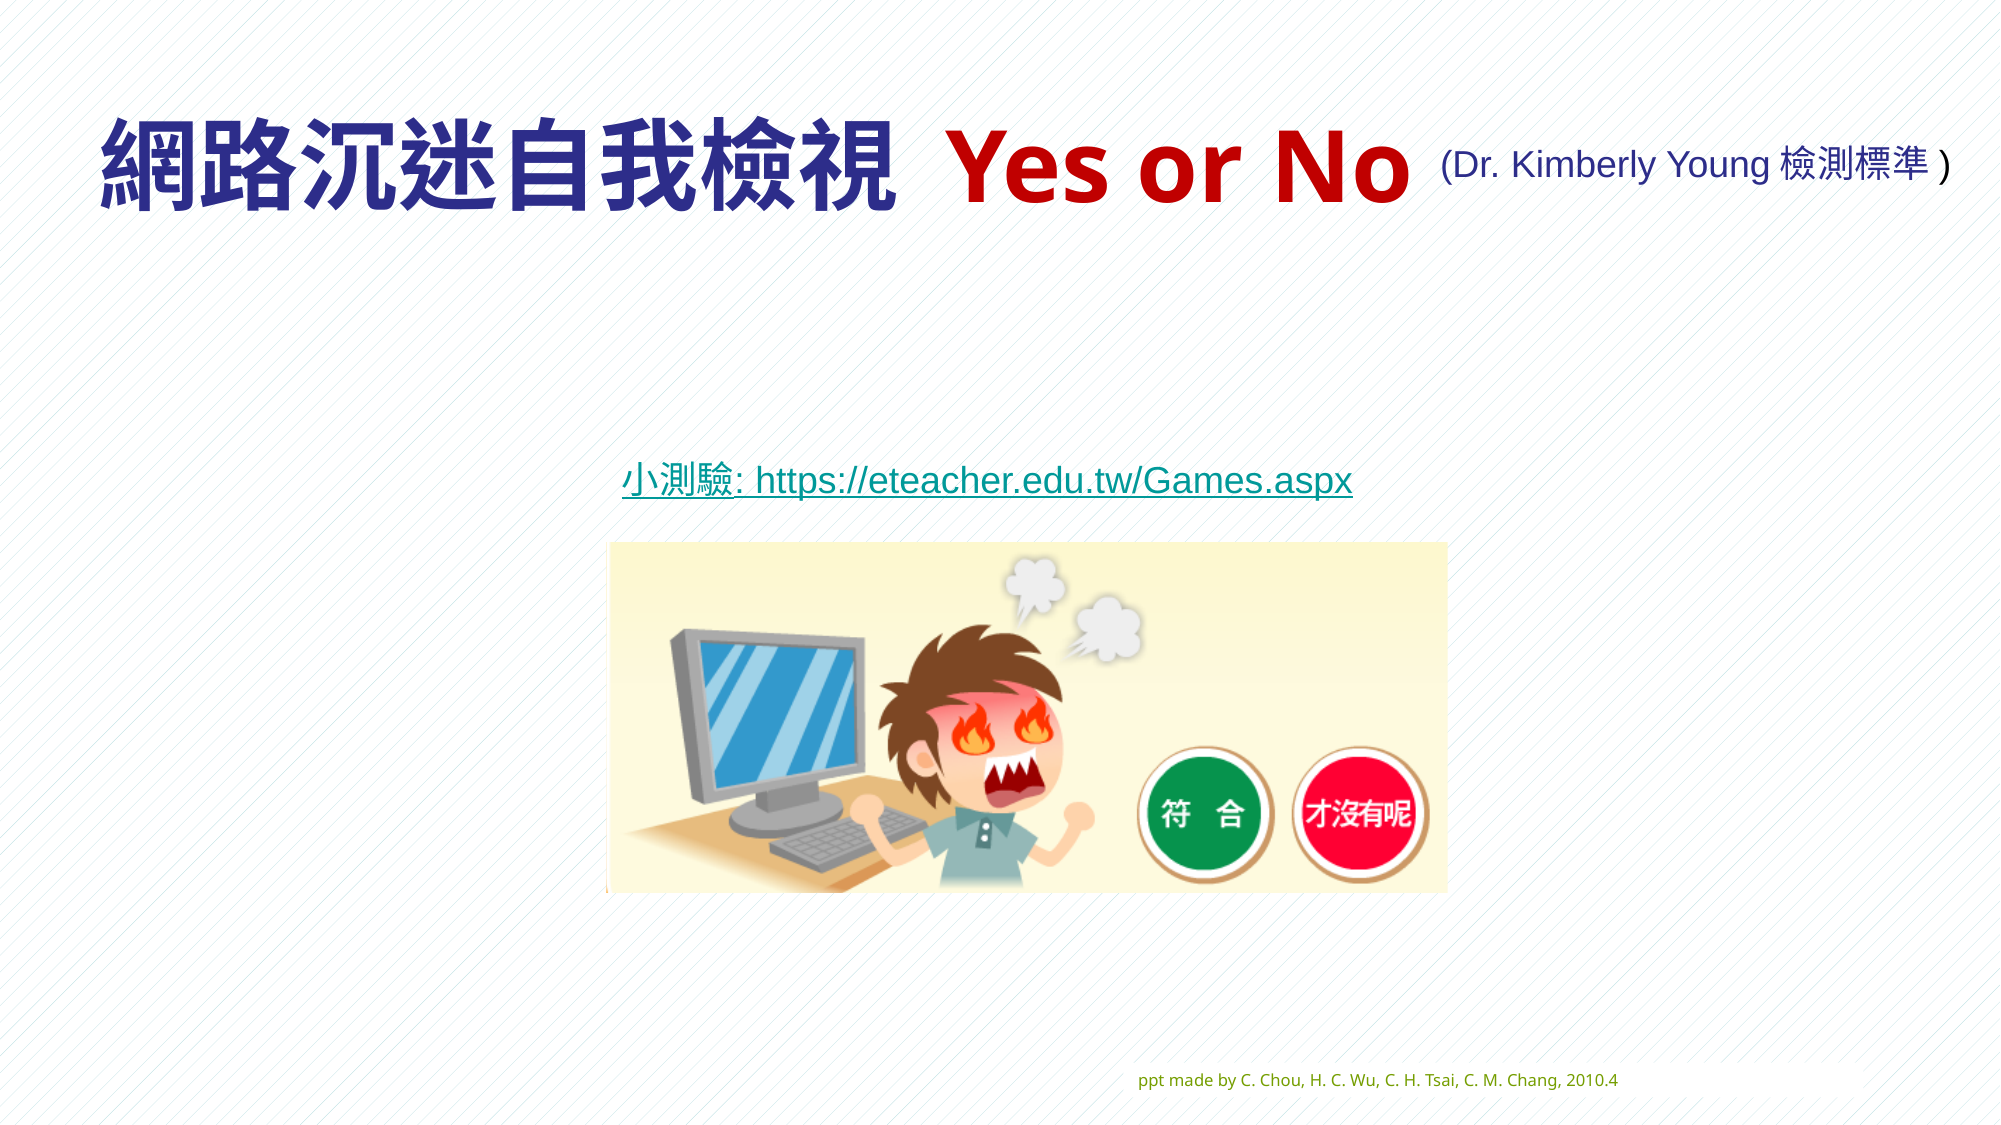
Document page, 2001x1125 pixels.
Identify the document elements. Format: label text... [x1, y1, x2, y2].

text_box 小測驗: https://eteacher.edu.tw/Games.aspx [607, 448, 1369, 518]
text_box (Dr. Kimberly Young檢測標準) [1425, 132, 1966, 192]
picture [605, 541, 1449, 894]
title 網路沉迷自我檢視 Yes or No [80, 68, 1432, 257]
